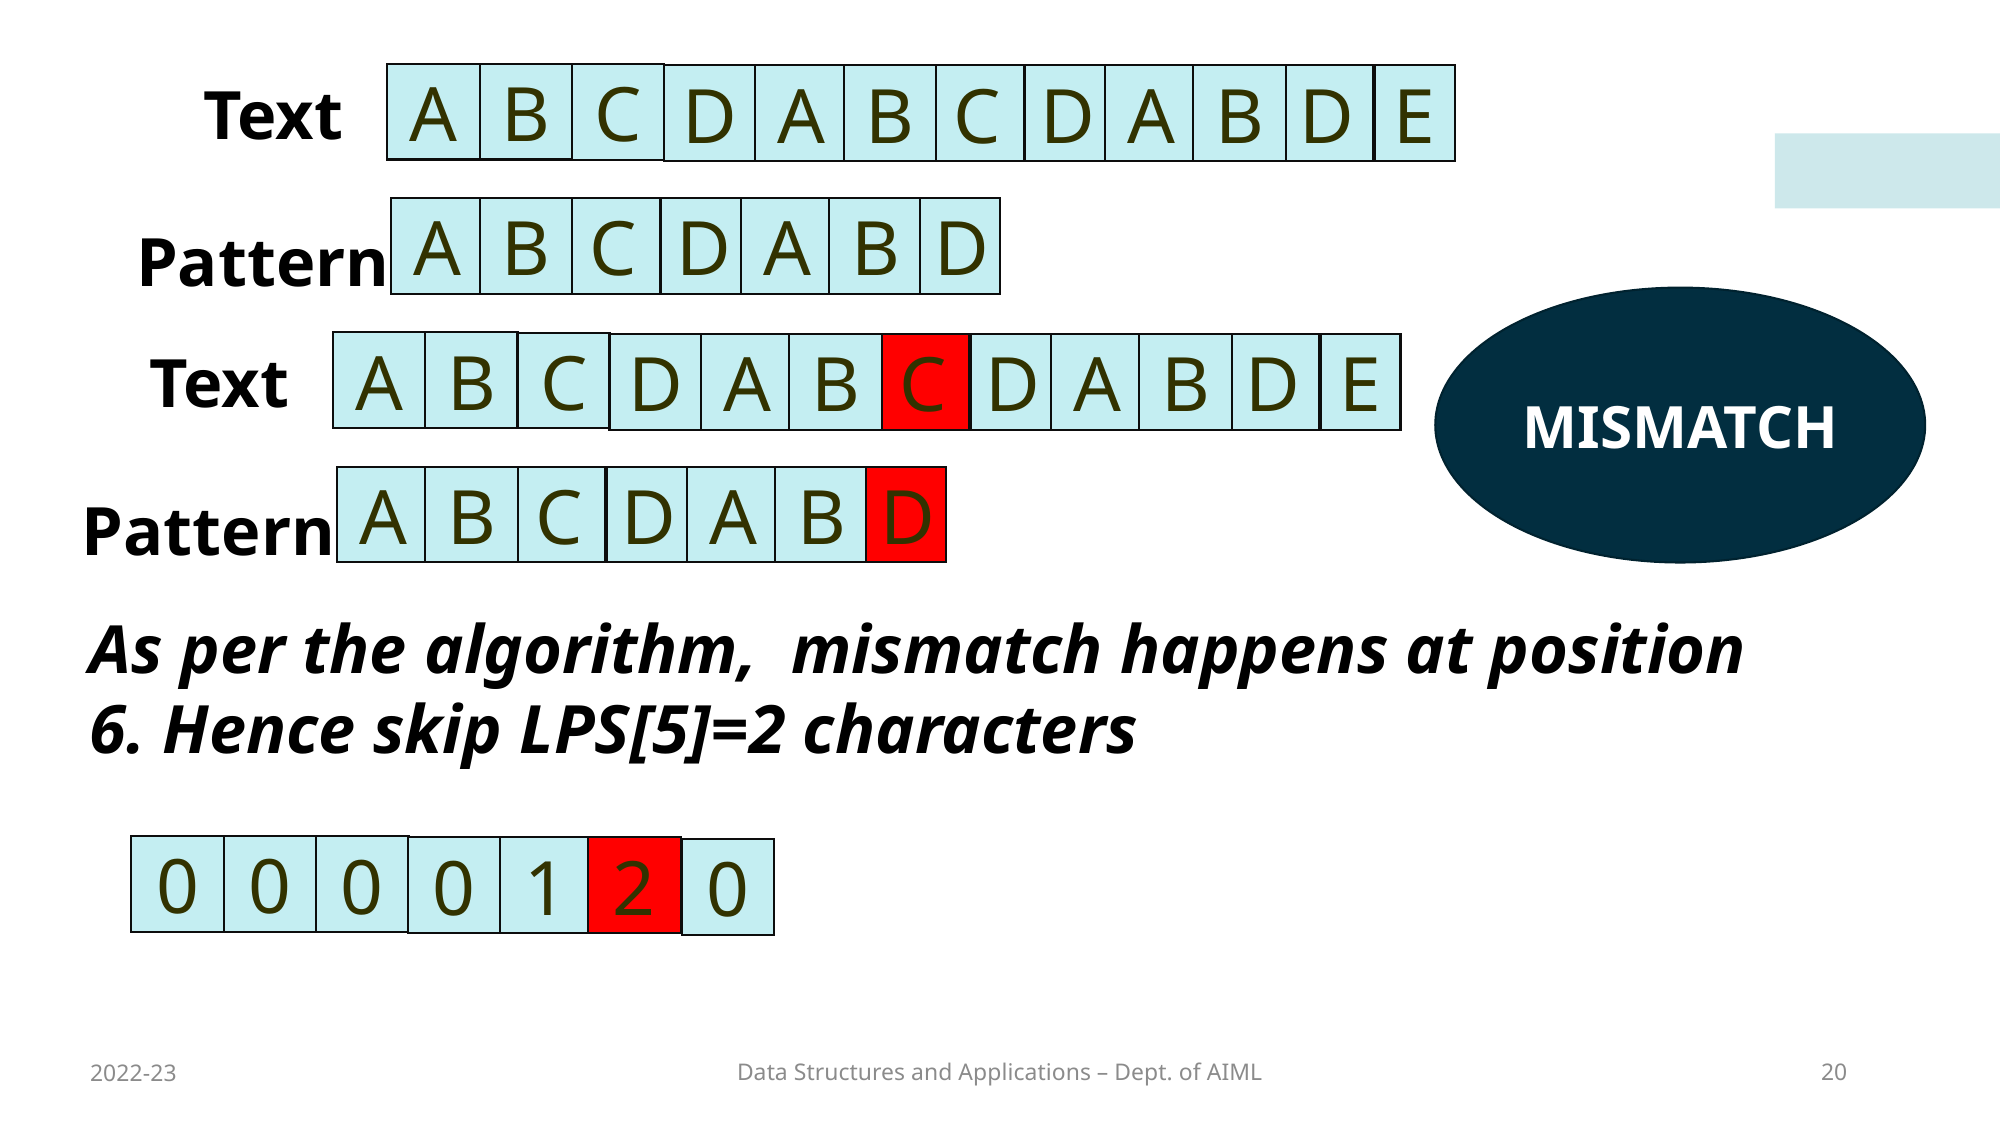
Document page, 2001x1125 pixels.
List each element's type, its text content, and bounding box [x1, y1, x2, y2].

text_box B [479, 197, 573, 295]
text_box MISMATCH [1434, 286, 1927, 564]
text_box Pattern [66, 481, 351, 576]
text_box D [663, 64, 754, 162]
text_box D [1024, 64, 1104, 162]
text_box A [686, 466, 774, 563]
footer Data Structures and Applications – Dept. of AIML [662, 1042, 1338, 1103]
text_box Pattern [121, 212, 405, 308]
text_box 0 [315, 835, 410, 933]
text_box A [1104, 64, 1192, 162]
text_box A [336, 466, 424, 563]
text_box C [883, 333, 970, 431]
text_box C [937, 64, 1024, 162]
text_box A [740, 197, 828, 295]
text_box 0 [130, 835, 223, 933]
text_box D [606, 466, 686, 563]
text_box C [573, 197, 660, 295]
text_box Text [135, 333, 304, 429]
text_box A [332, 331, 424, 429]
text_box 0 [223, 835, 315, 933]
text_box B [788, 333, 883, 431]
text_box B [424, 331, 519, 429]
text_box 2 [587, 836, 682, 934]
text_box B [774, 466, 865, 563]
text_box E [1320, 333, 1402, 431]
text_box D [660, 197, 740, 295]
text_box A [386, 63, 479, 161]
text_box E [1374, 64, 1456, 162]
text_box D [608, 333, 700, 431]
text_box D [970, 333, 1050, 431]
text_box C [571, 63, 665, 161]
text_box C [516, 332, 611, 429]
slide_number 20 [1412, 1042, 1863, 1103]
text_box A [1050, 333, 1138, 431]
text_box 0 [681, 838, 775, 936]
text_box B [424, 466, 519, 563]
text_box B [1138, 333, 1233, 431]
slide_number 2022-23 [75, 1042, 525, 1103]
text_box A [700, 333, 788, 431]
text_box D [865, 466, 947, 563]
text_box Text [189, 65, 359, 160]
text_box 0 [407, 836, 499, 934]
text_box B [828, 197, 919, 295]
text_box D [1233, 333, 1320, 431]
text_box C [519, 466, 606, 563]
text_box 1 [499, 836, 587, 934]
text_box B [1192, 64, 1287, 162]
text_box D [1287, 64, 1374, 162]
text_box D [919, 197, 1001, 295]
text_box As per the algorithm, mismatch happens at position 6. Hence skip LPS[5]=2 characters [74, 599, 1829, 774]
text_box A [390, 197, 479, 295]
text_box B [479, 63, 571, 161]
text_box A [754, 64, 843, 162]
text_box B [843, 64, 937, 162]
